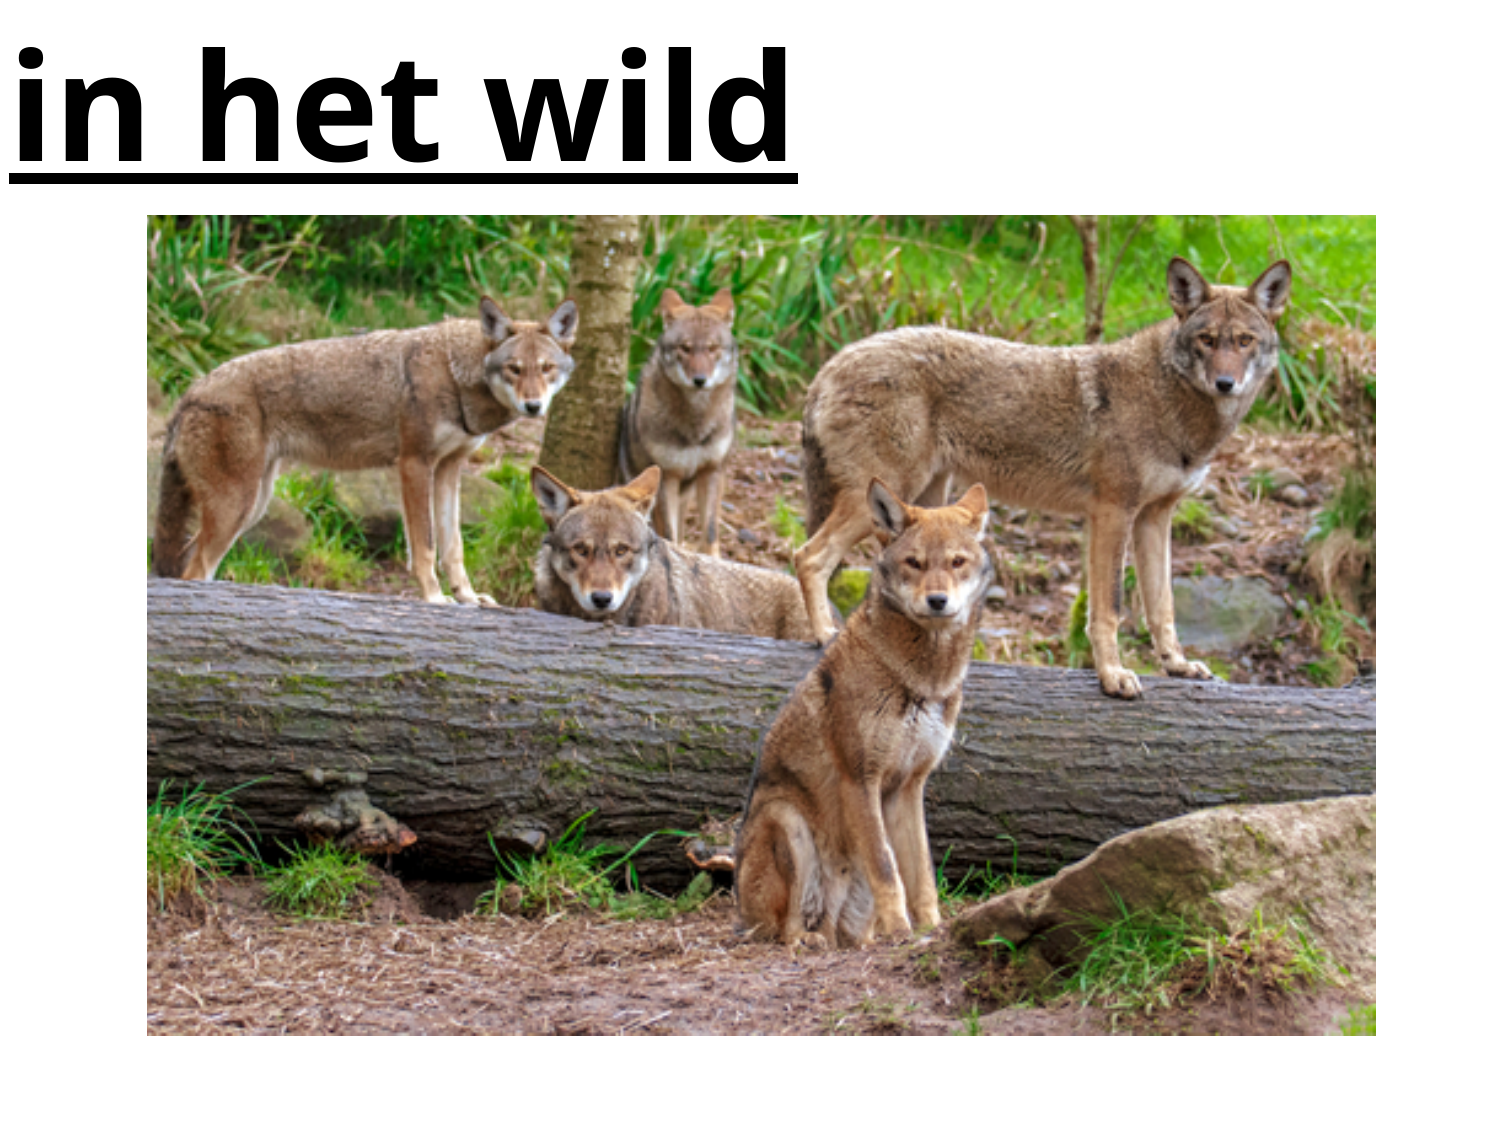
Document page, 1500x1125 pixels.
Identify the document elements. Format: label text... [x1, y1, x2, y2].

picture [147, 214, 1377, 1036]
text_box in het wild [0, 4, 1500, 199]
